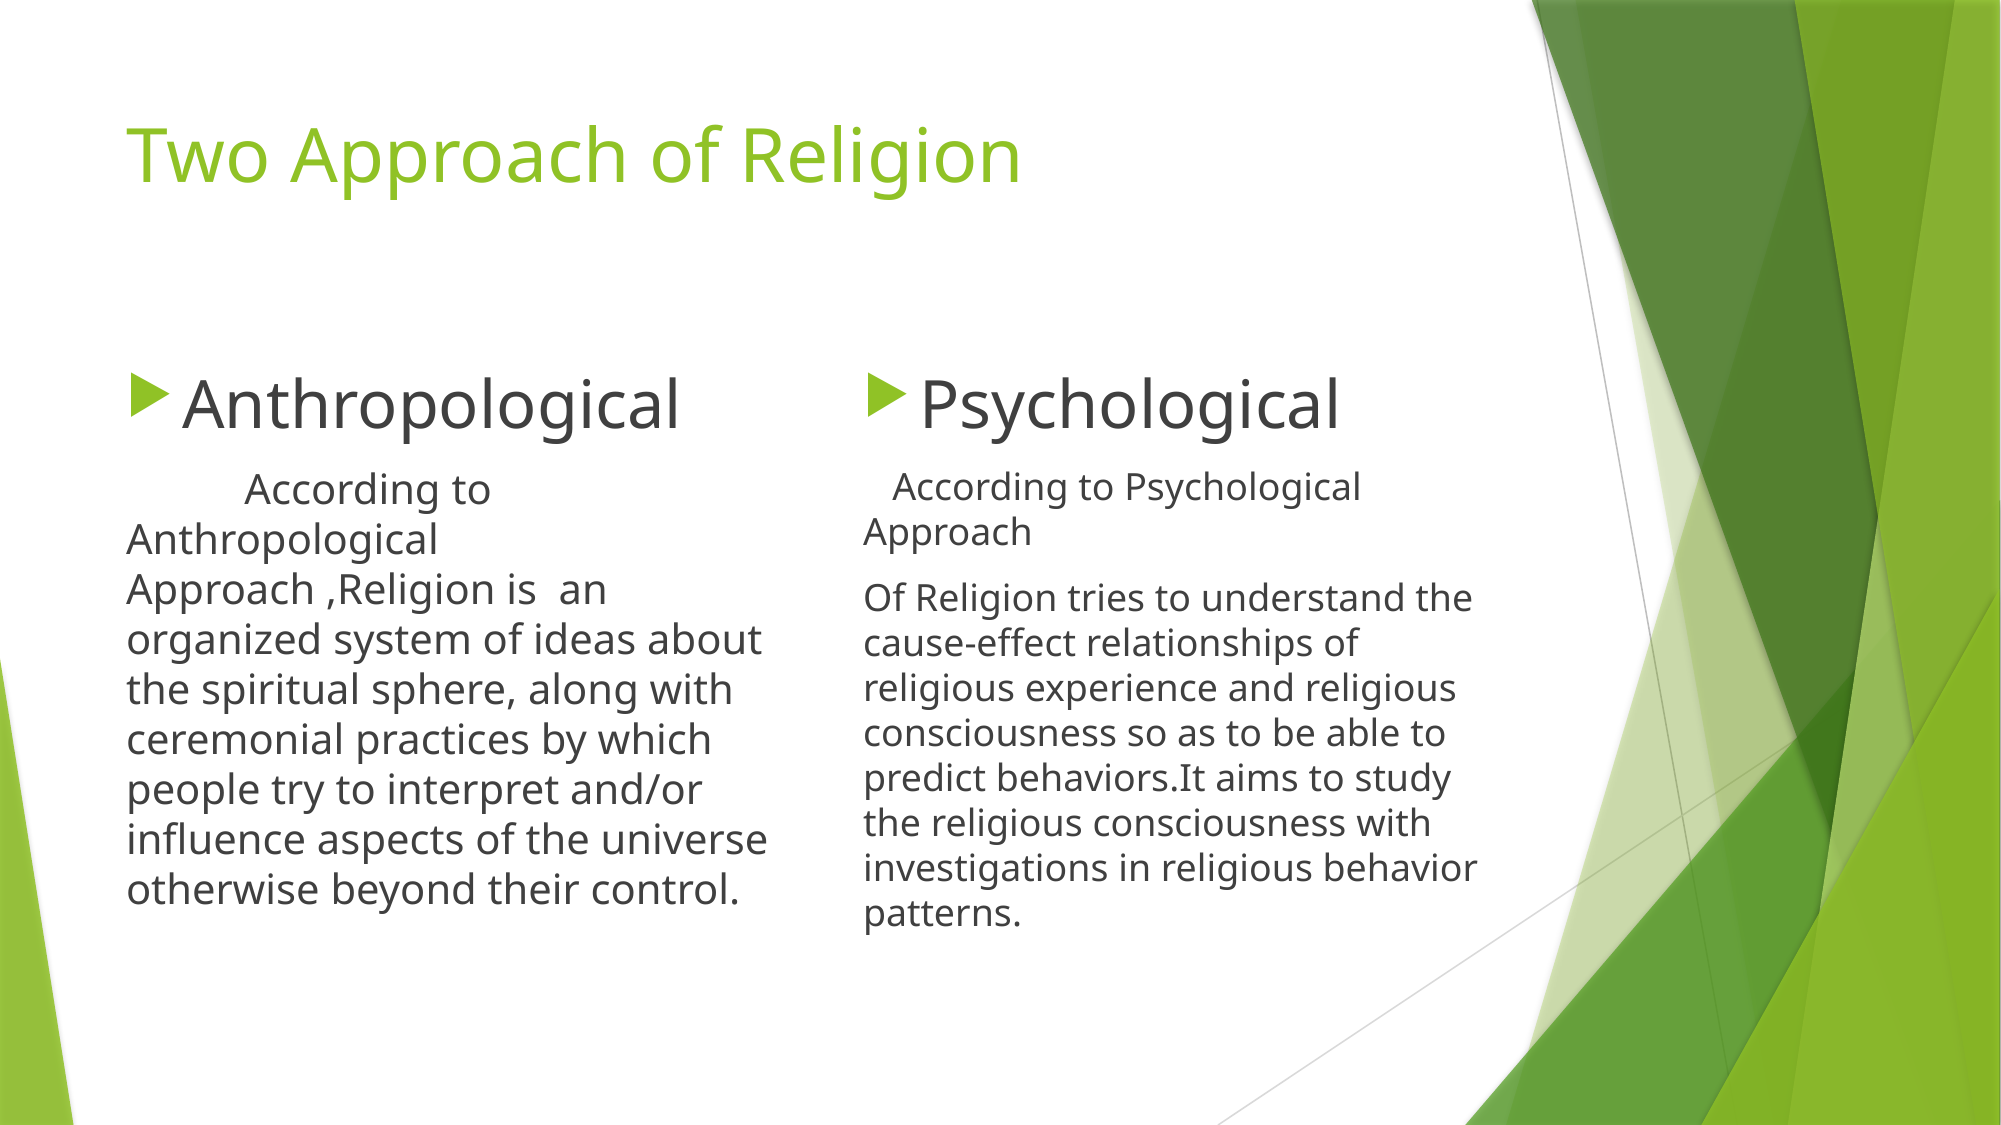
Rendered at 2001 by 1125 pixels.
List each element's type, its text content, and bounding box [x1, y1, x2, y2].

list Psychological According to Psychological Approach Of Religion tries to understand the cause-effect relationships of religious experience and religious consciousness so as to be able to predict behaviors.It aims to study the religious consciousness with investigations in religious behavior patterns. [848, 354, 1535, 992]
list Anthropological According to Anthropological Approach ,Religion is an organized system of ideas about the spiritual sphere, along with ceremonial practices by which people try to interpret and/or influence aspects of the universe otherwise beyond their control. [111, 354, 798, 992]
title Two Approach of Religion [111, 99, 1522, 317]
